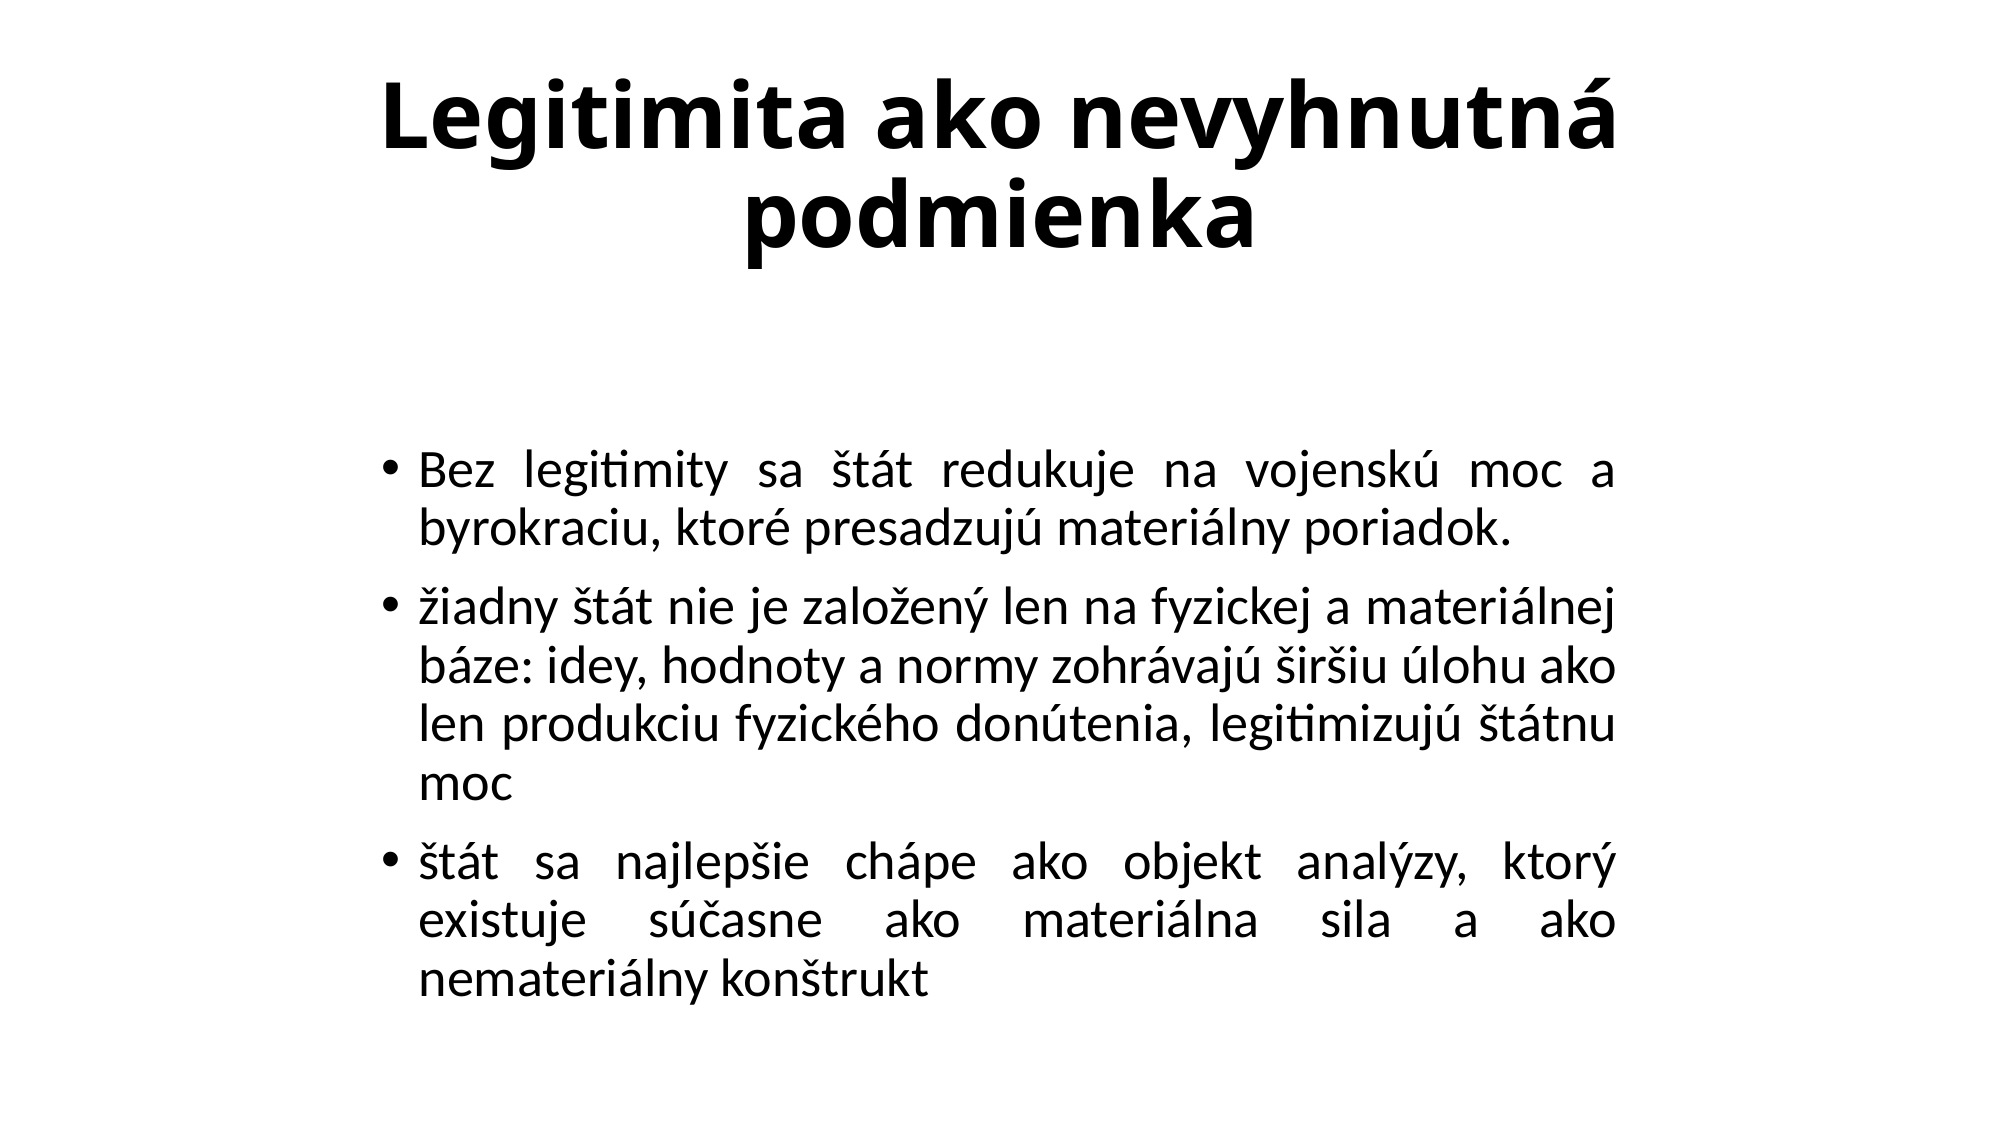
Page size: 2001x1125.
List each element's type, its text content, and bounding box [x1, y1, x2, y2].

title Legitimita ako nevyhnutná podmienka [137, 59, 1863, 278]
list Bez legitimity sa štát redukuje na vojenskú moc a byrokraciu, ktoré presadzujú materiálny poriadok. žiadny štát nie je založený len na fyzickej a materiálnej báze: idey, hodnoty a normy zohrávajú širšiu úlohu ako len produkciu fyzického donútenia, legitimizujú štátnu moc štát sa najlepšie chápe ako objekt analýzy, ktorý existuje súčasne ako materiálna sila a ako nemateriálny konštrukt [366, 432, 1634, 1097]
